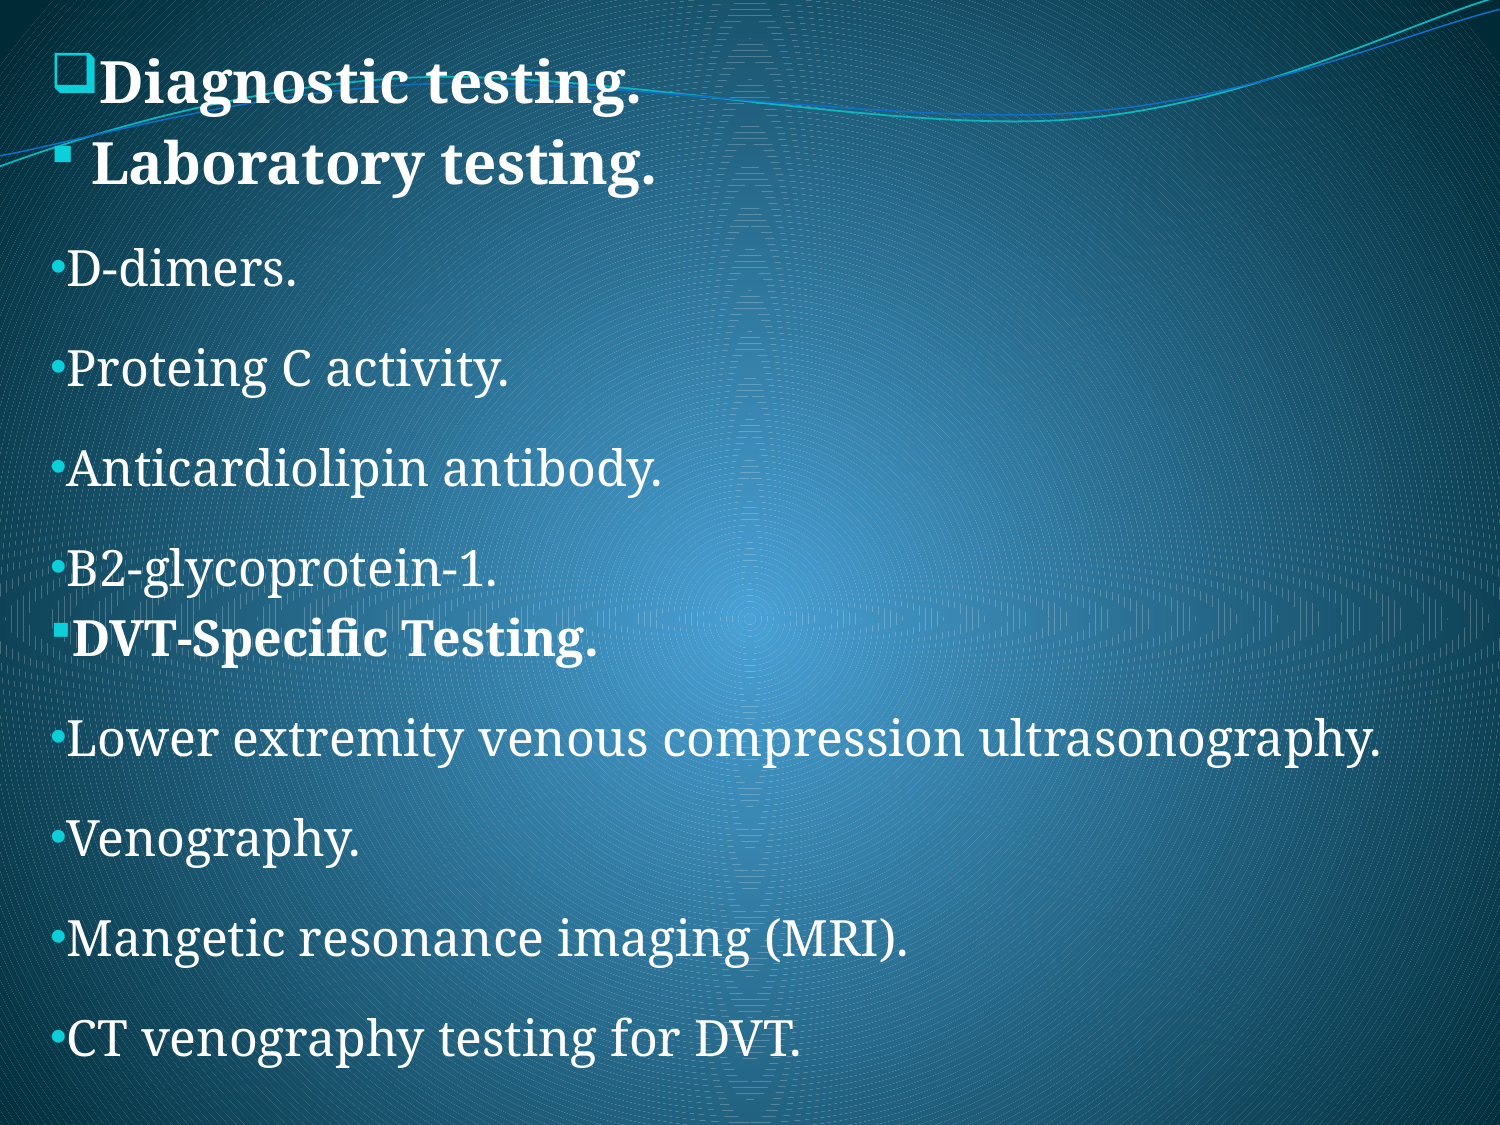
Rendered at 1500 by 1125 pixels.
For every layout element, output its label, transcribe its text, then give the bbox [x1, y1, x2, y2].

subtitle Diagnostic testing. Laboratory testing. D-dimers. Proteing C activity. Anticardiolipin antibody. Β2-glycoprotein-1. DVT-Specific Testing. Lower extremity venous compression ultrasonography. Venography. Mangetic resonance imaging (MRI). CT venography testing for DVT. [50, 37, 1463, 1100]
